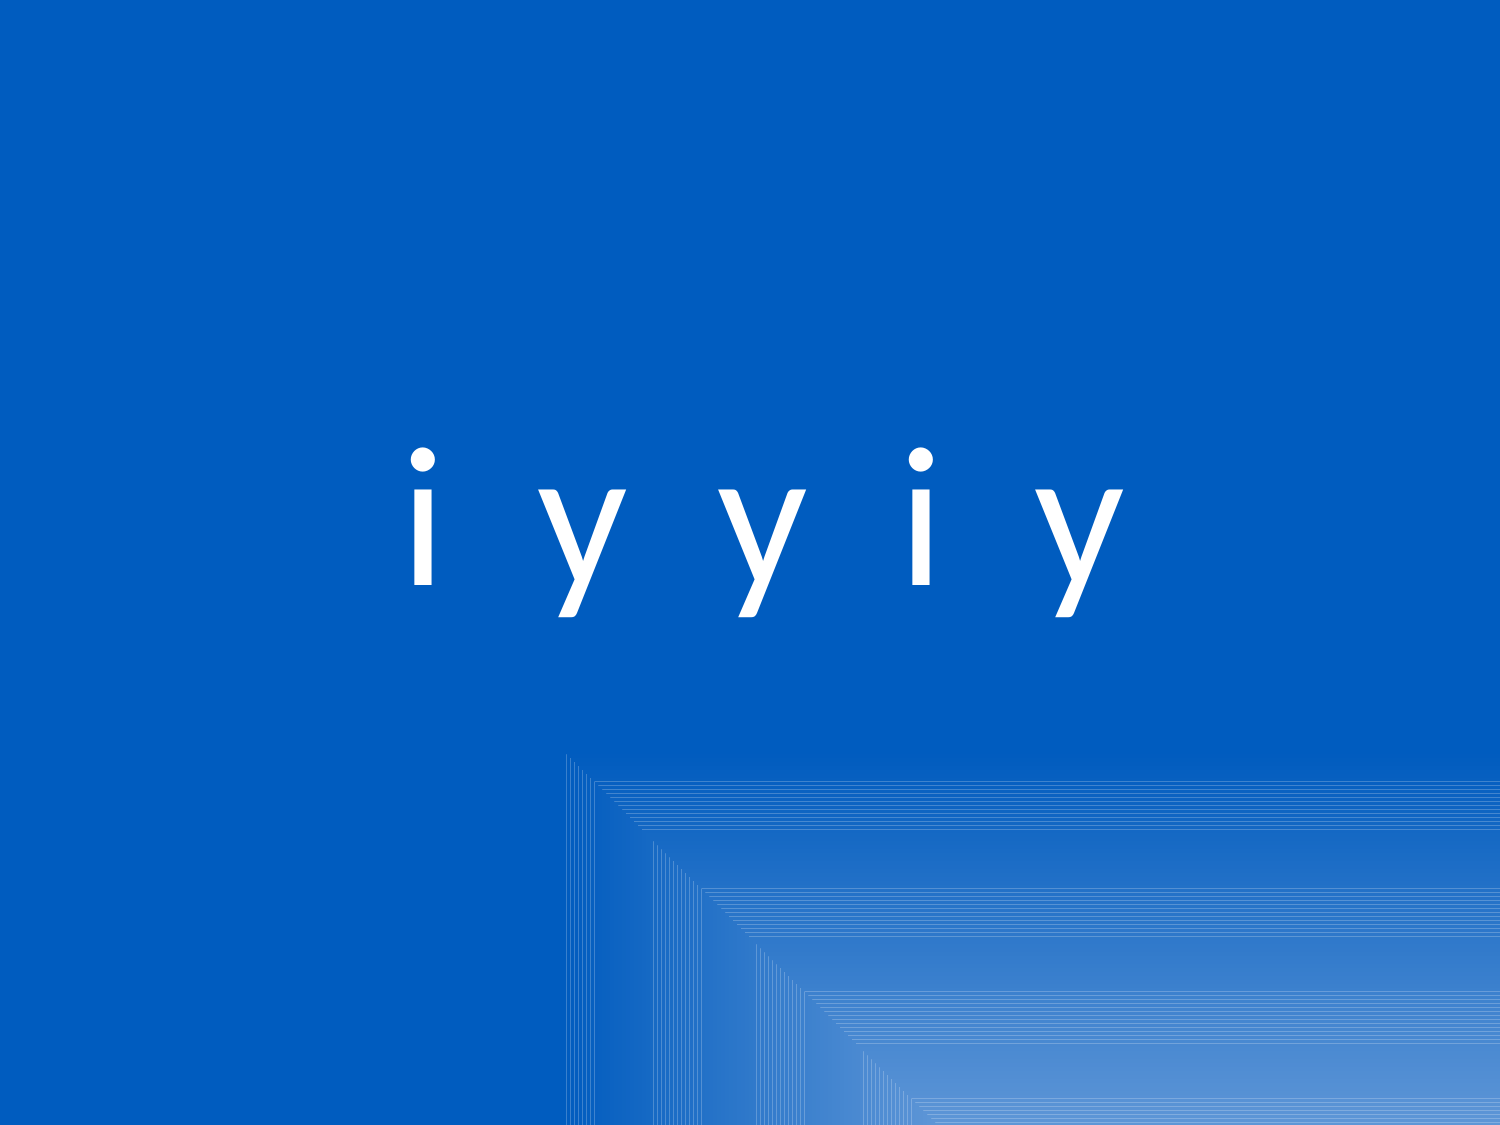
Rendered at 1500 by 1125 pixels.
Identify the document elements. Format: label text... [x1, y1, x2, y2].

list i y y i y [88, 88, 1439, 1016]
